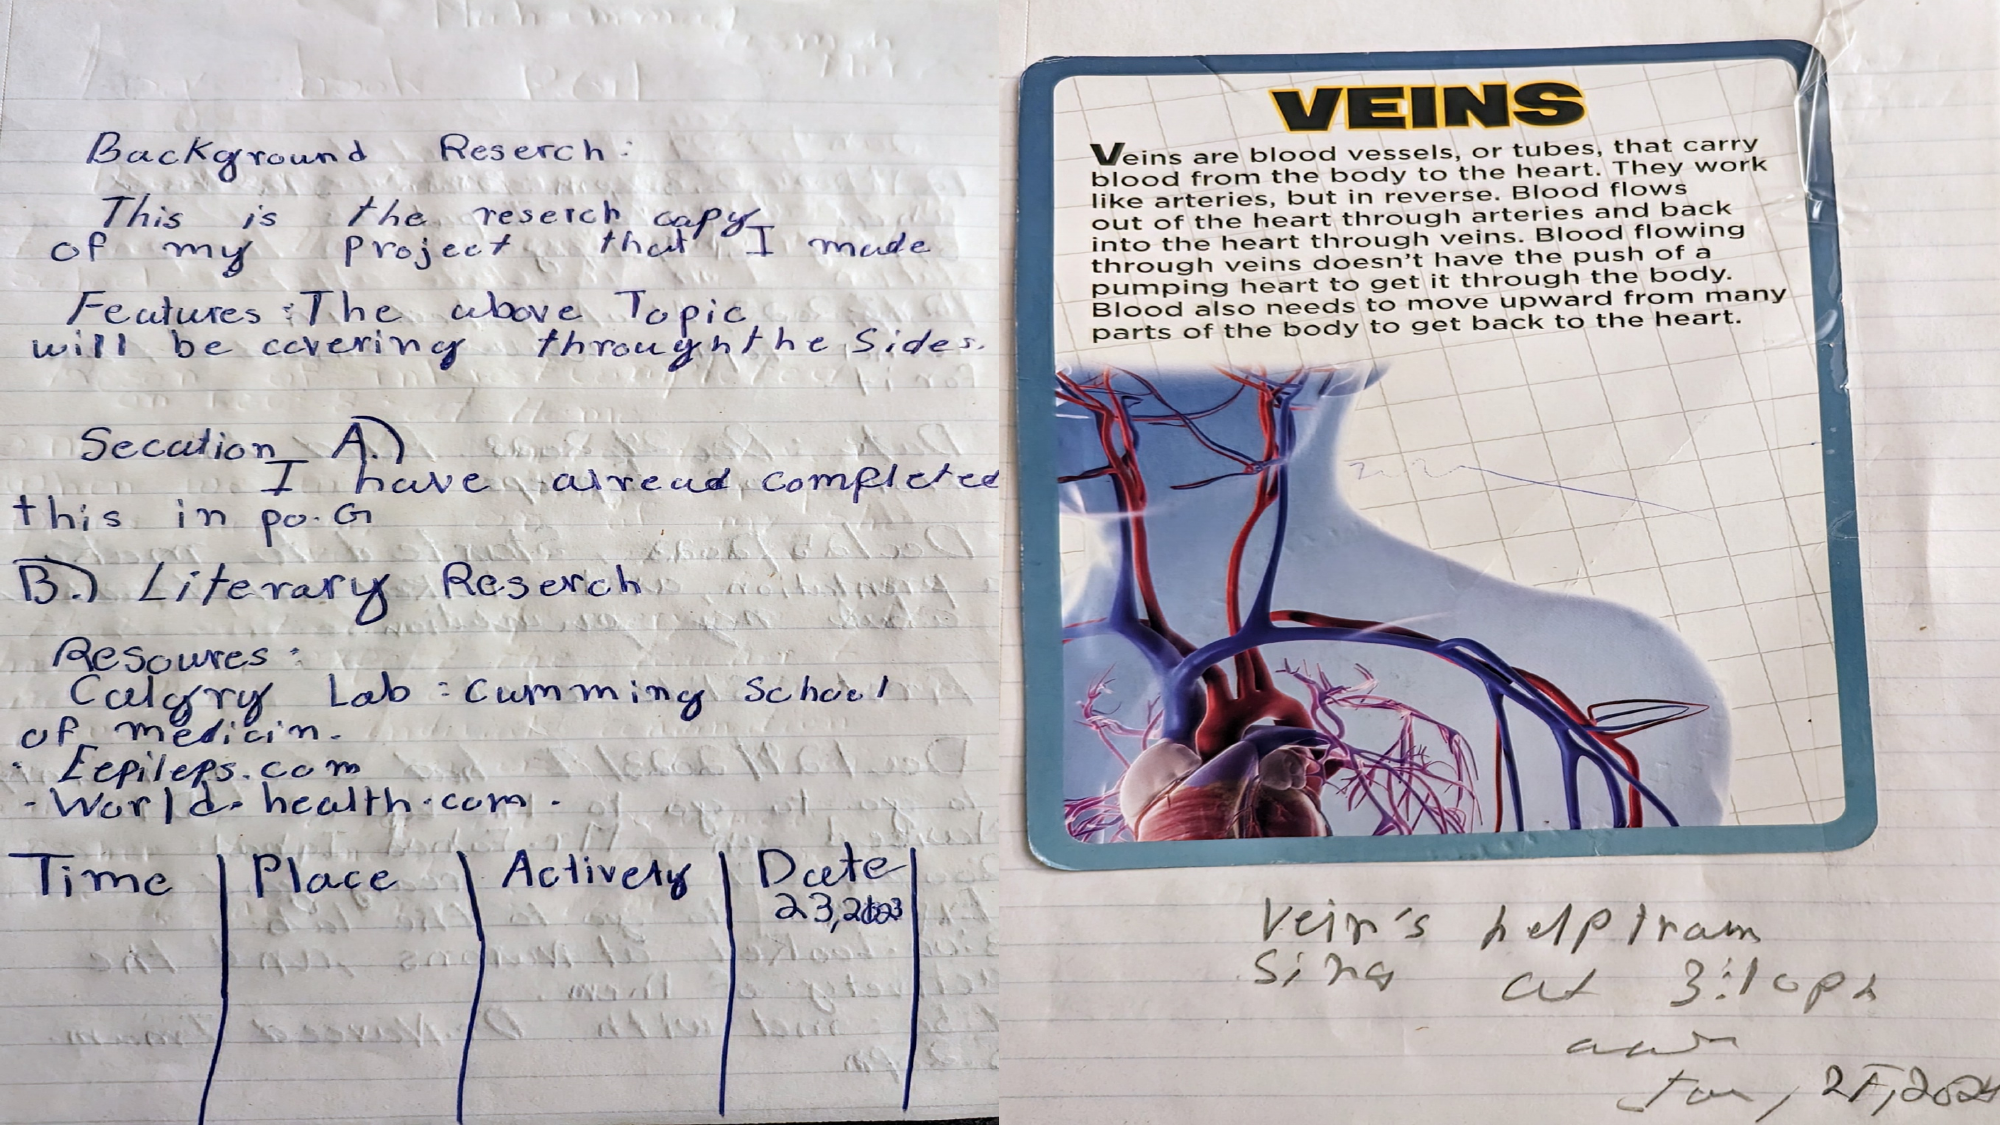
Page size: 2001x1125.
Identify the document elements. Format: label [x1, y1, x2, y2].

picture [999, 0, 2000, 1125]
list [0, 0, 999, 1125]
